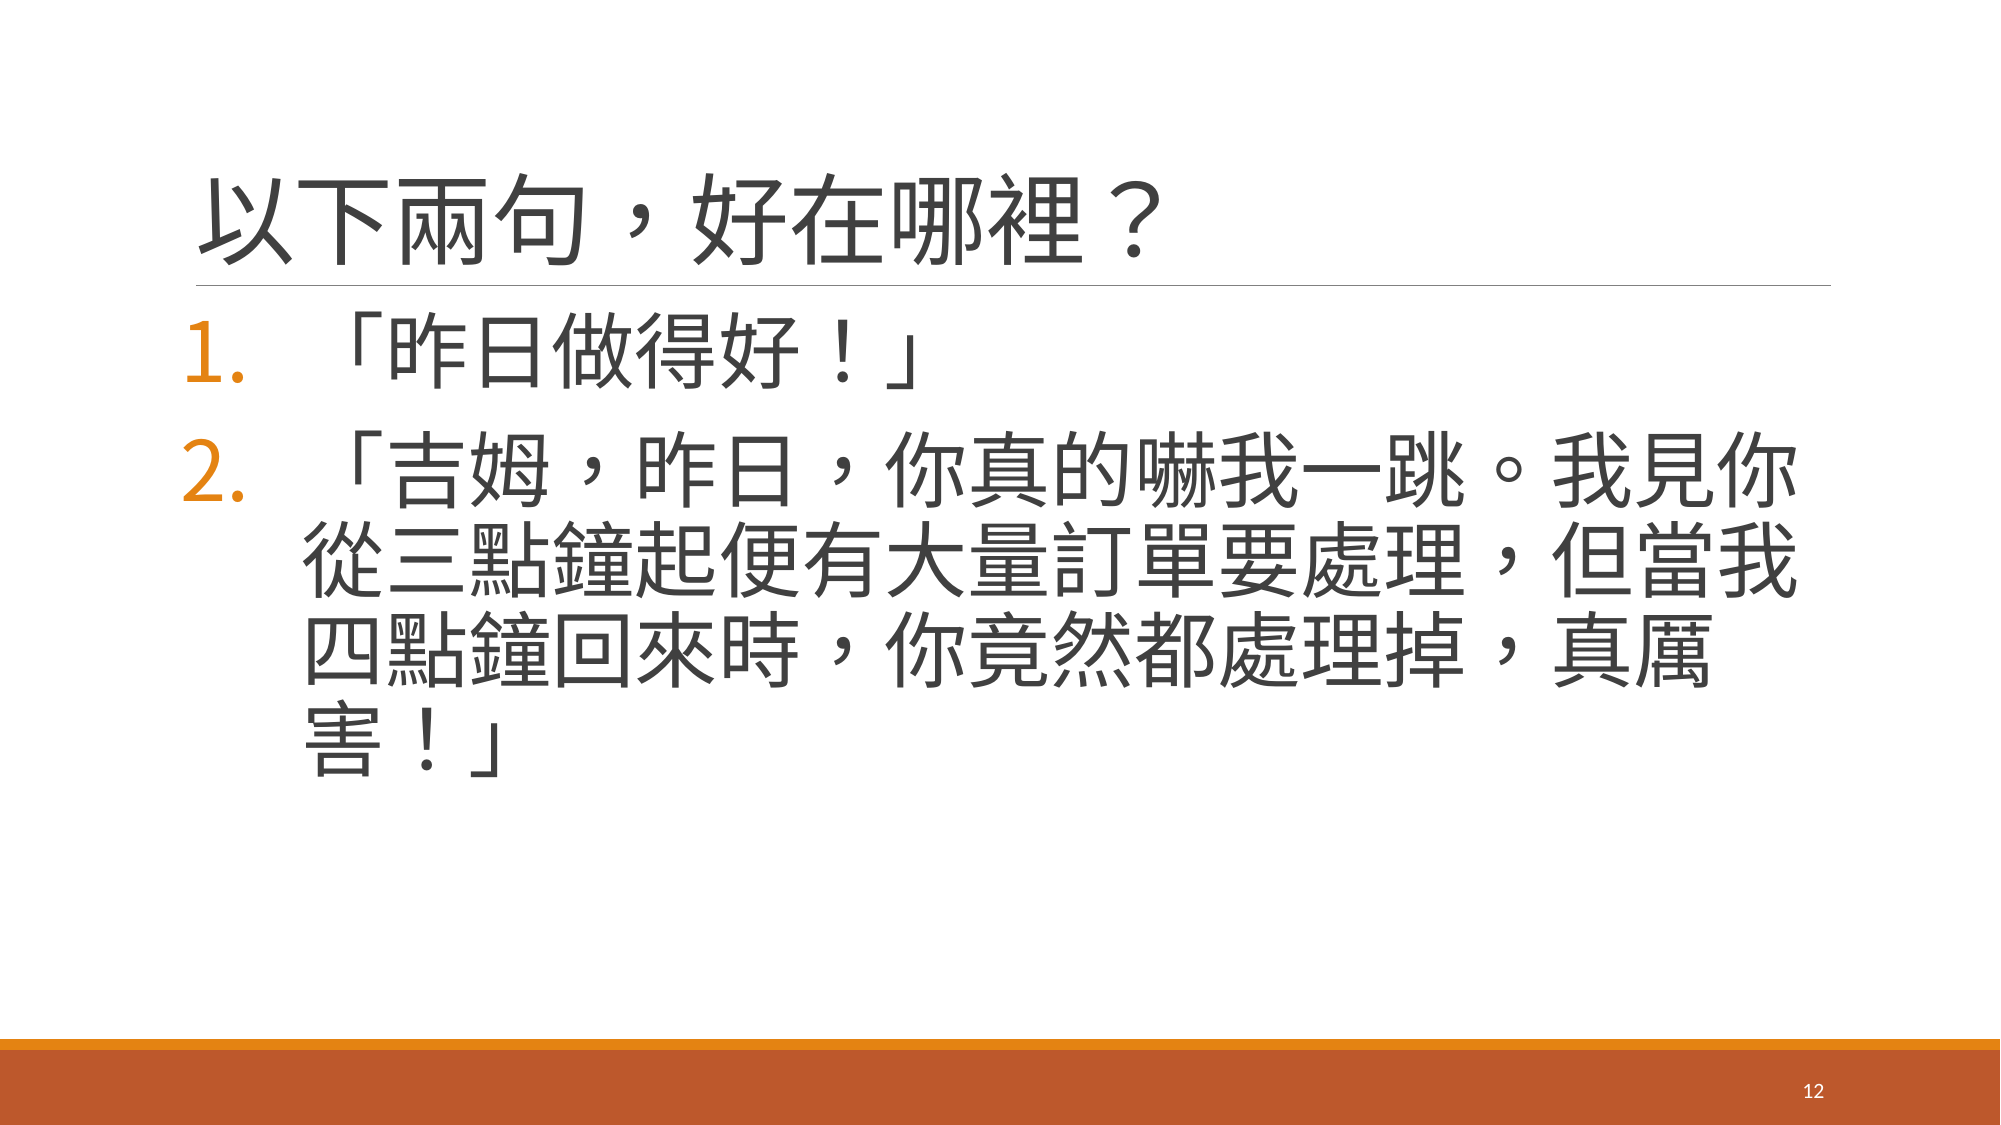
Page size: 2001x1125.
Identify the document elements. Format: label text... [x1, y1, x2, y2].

list 「昨日做得好！」 「吉姆，昨日，你真的嚇我一跳。我見你從三點鐘起便有大量訂單要處理，但當我四點鐘回來時，你竟然都處理掉，真厲害！」 [180, 302, 1830, 963]
slide_number 12 [1624, 1059, 1840, 1120]
title 以下兩句，好在哪裡？ [180, 47, 1830, 285]
